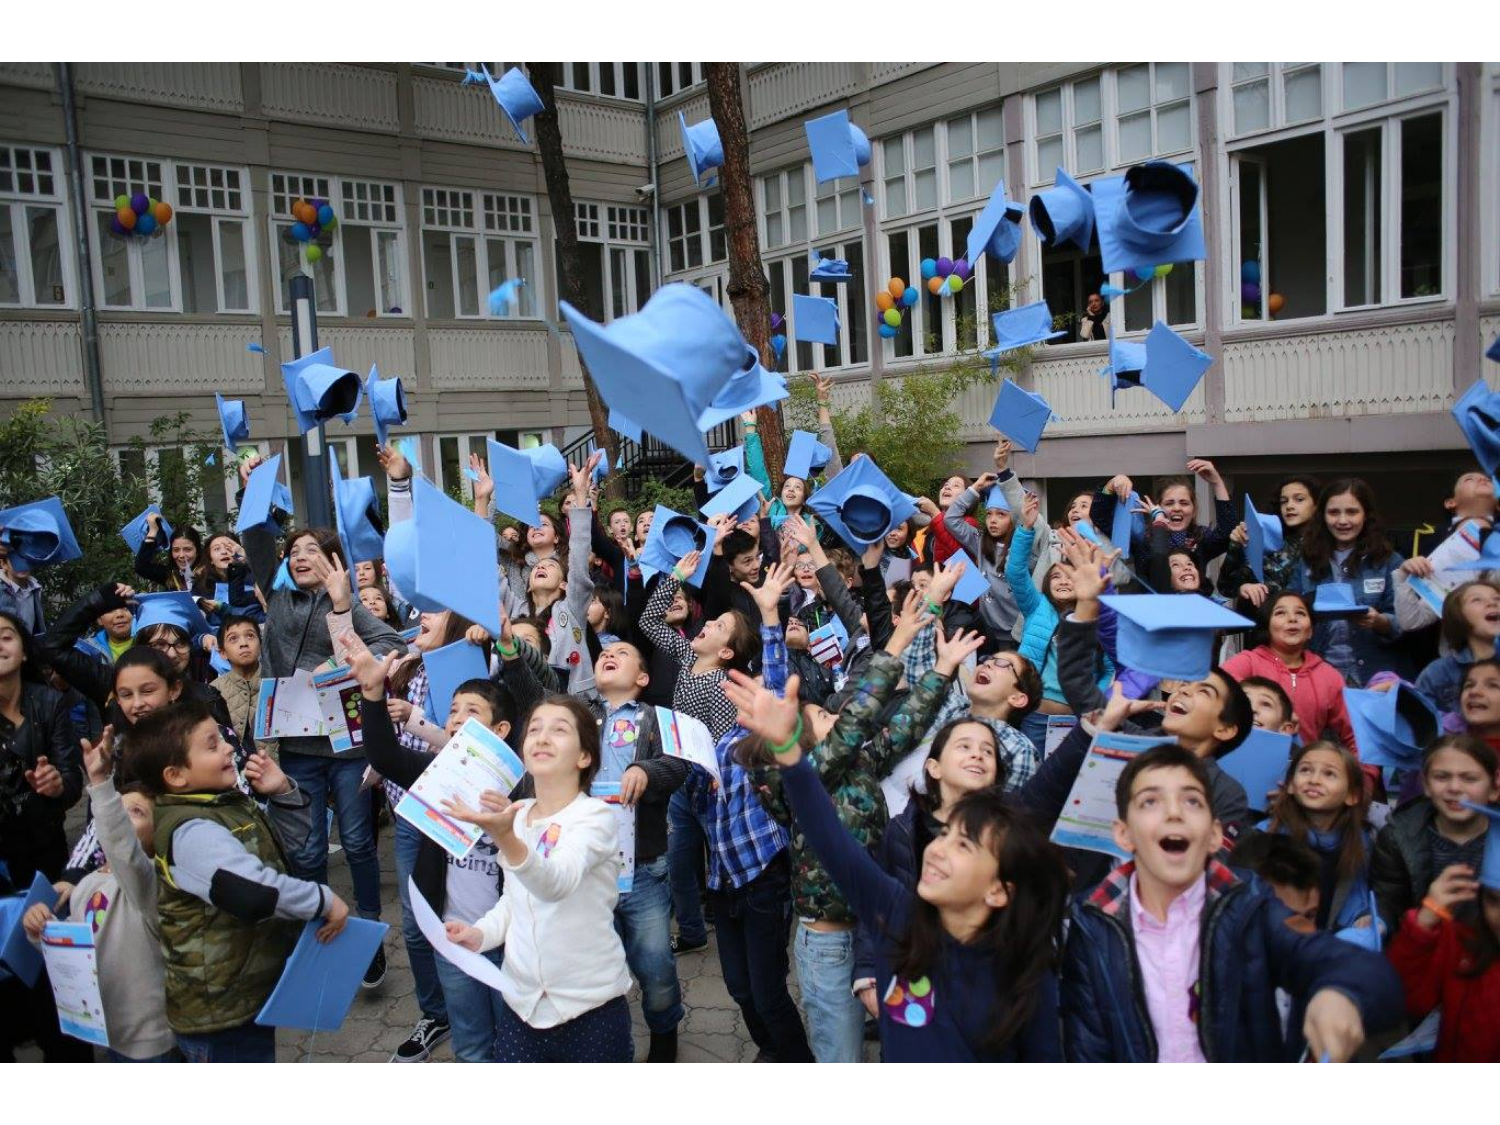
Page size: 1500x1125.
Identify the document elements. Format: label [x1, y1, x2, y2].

picture [0, 62, 1500, 1063]
